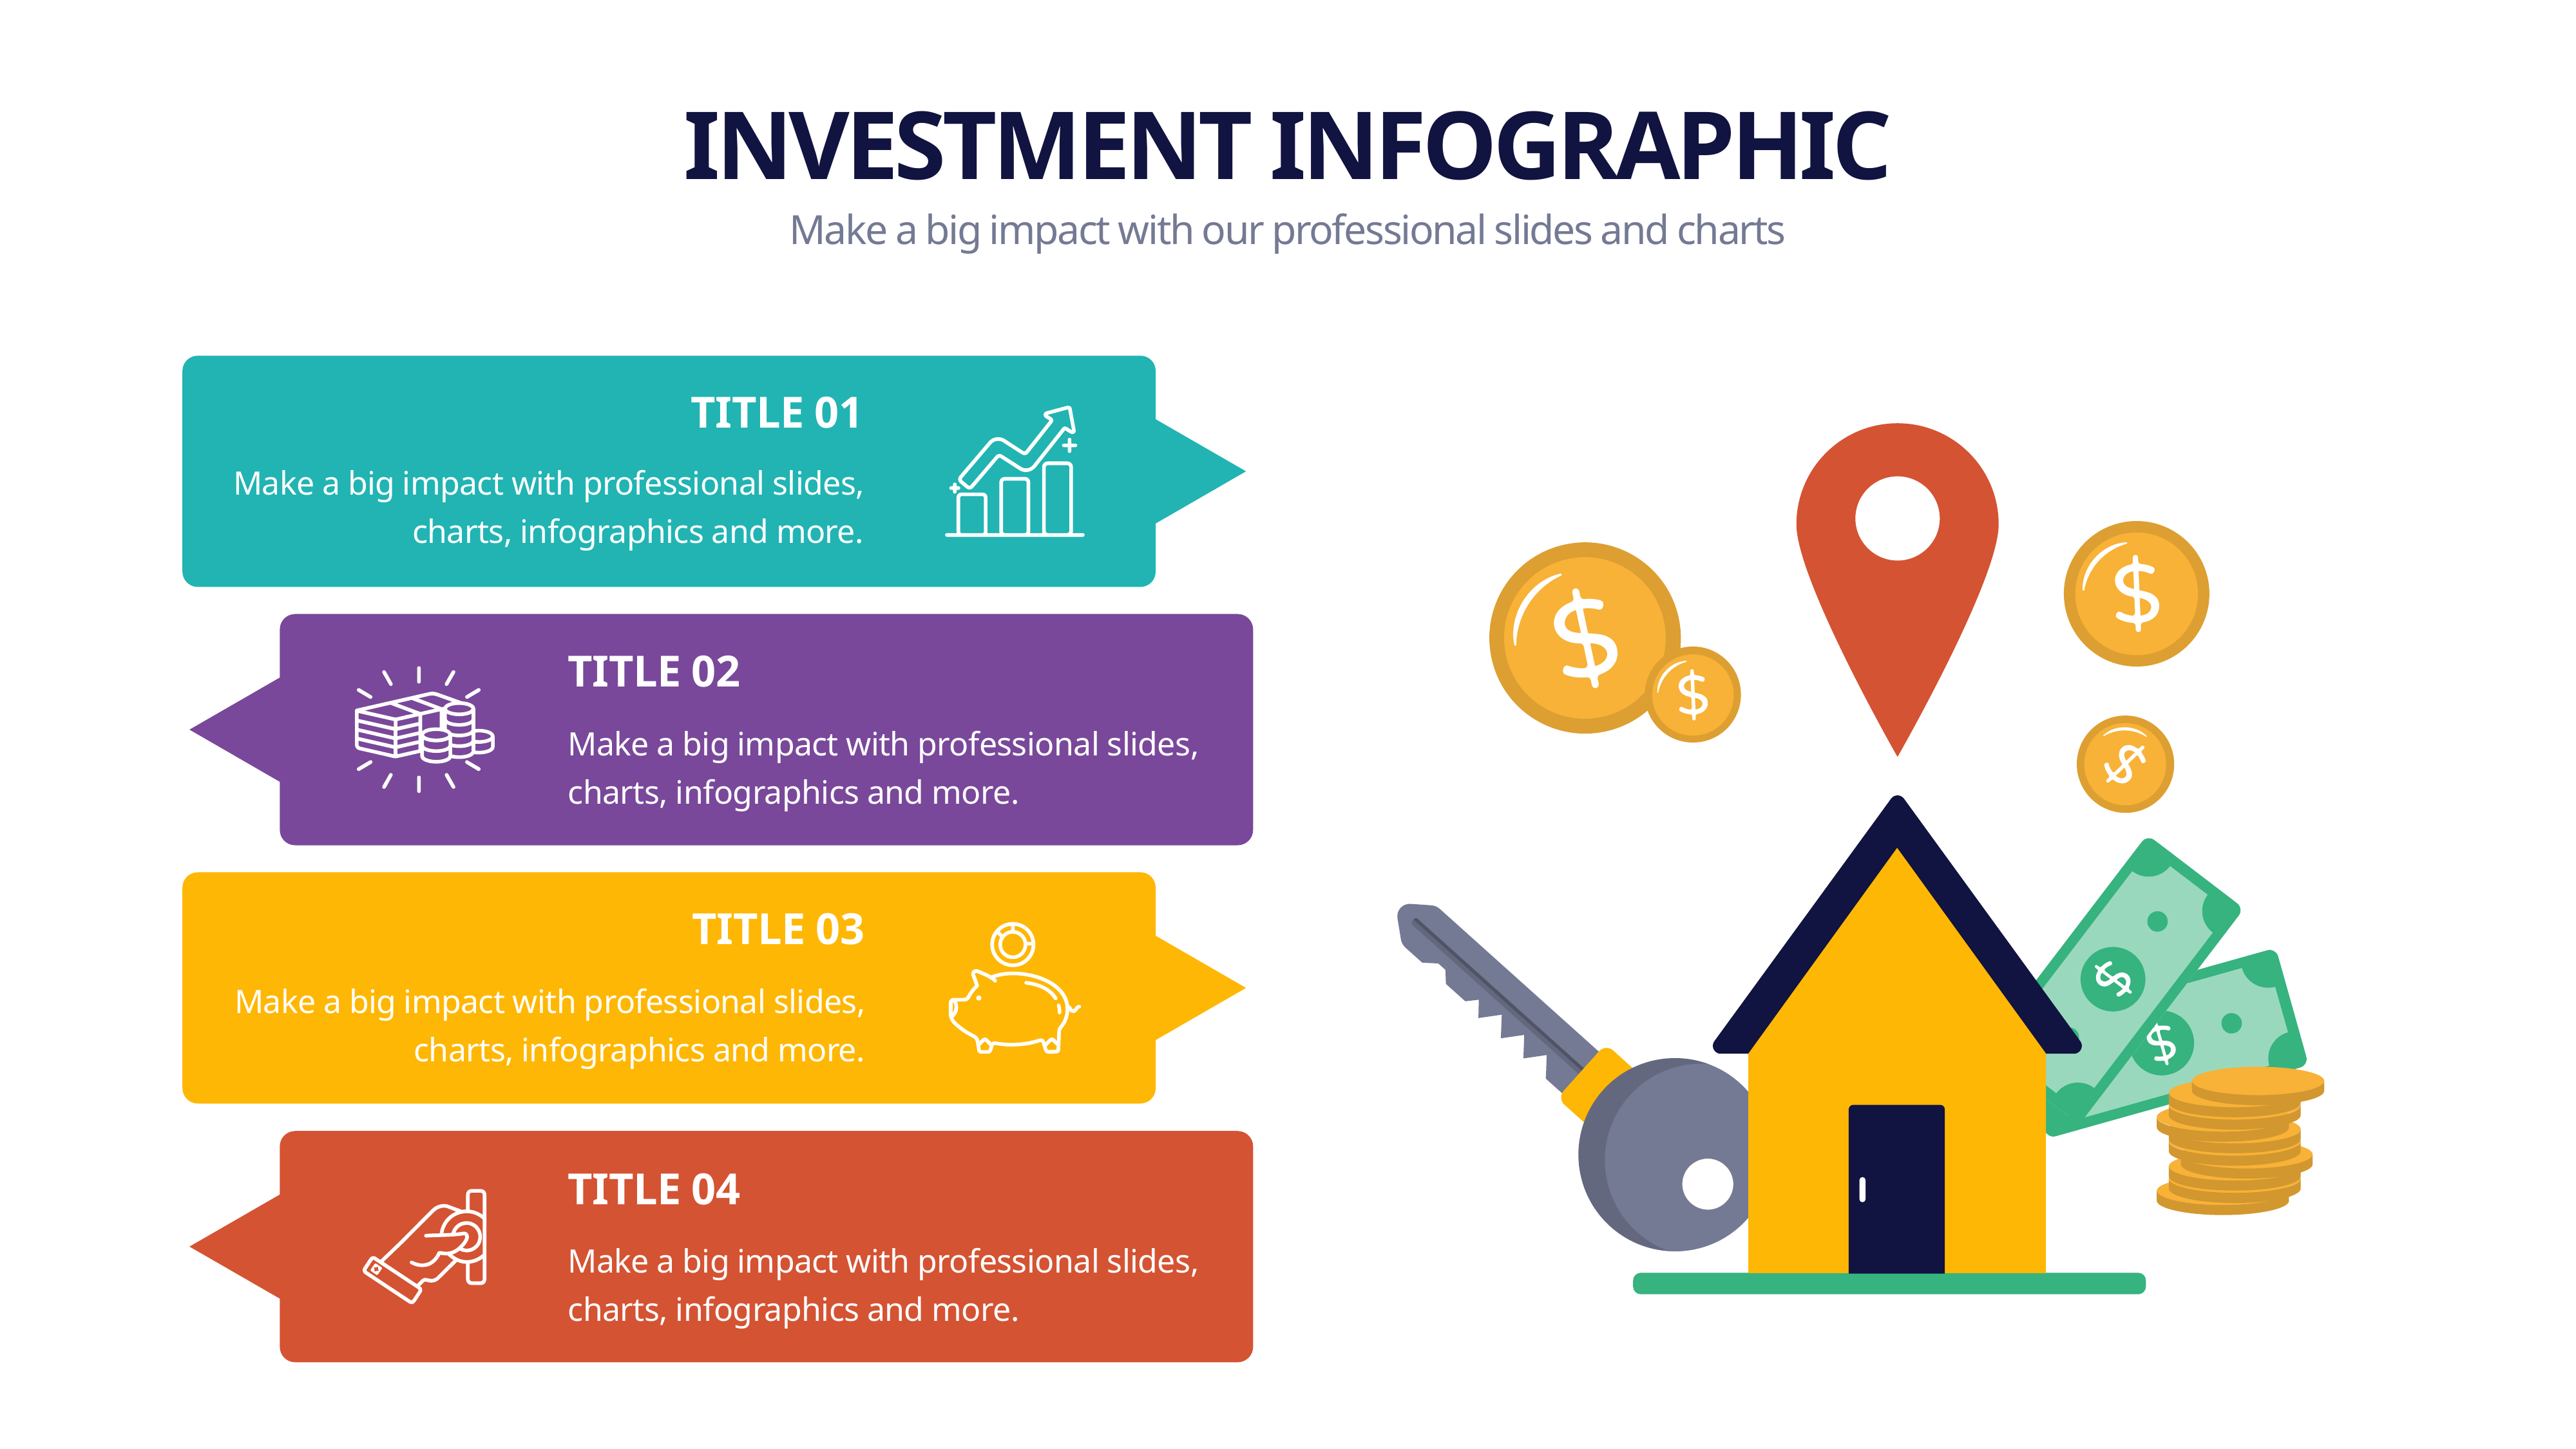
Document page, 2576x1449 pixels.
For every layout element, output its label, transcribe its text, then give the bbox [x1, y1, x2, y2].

text_box TITLE 02 [558, 639, 1219, 701]
text_box Make a big impact with our professional slides and charts [160, 199, 2416, 258]
text_box Make a big impact with professional slides, charts, infographics and more. [213, 448, 873, 554]
text_box [189, 1131, 1254, 1363]
text_box [958, 405, 1076, 490]
text_box [417, 666, 421, 684]
text_box [355, 692, 495, 764]
text_box Make a big impact with professional slides, charts, infographics and more. [558, 1226, 1219, 1333]
text_box [382, 670, 393, 687]
text_box [382, 773, 393, 789]
text_box TITLE 01 [213, 380, 873, 441]
text_box INVESTMENT INFOGRAPHIC [160, 80, 2416, 199]
text_box [444, 670, 455, 687]
text_box [990, 922, 1036, 967]
text_box Make a big impact with professional slides, charts, infographics and more. [215, 966, 875, 1073]
text_box [417, 775, 421, 793]
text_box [1396, 423, 2325, 1294]
text_box Make a big impact with professional slides, charts, infographics and more. [558, 708, 1219, 815]
text_box [465, 688, 481, 699]
text_box [182, 872, 1246, 1104]
text_box [444, 773, 455, 789]
text_box [357, 760, 373, 772]
text_box [357, 688, 373, 699]
text_box [465, 760, 481, 772]
text_box [182, 355, 1246, 587]
text_box [363, 1189, 487, 1305]
text_box [945, 461, 1085, 537]
text_box TITLE 03 [215, 896, 875, 958]
text_box [948, 969, 1082, 1054]
text_box [1062, 437, 1078, 453]
text_box [189, 614, 1254, 846]
text_box TITLE 04 [558, 1157, 1219, 1218]
